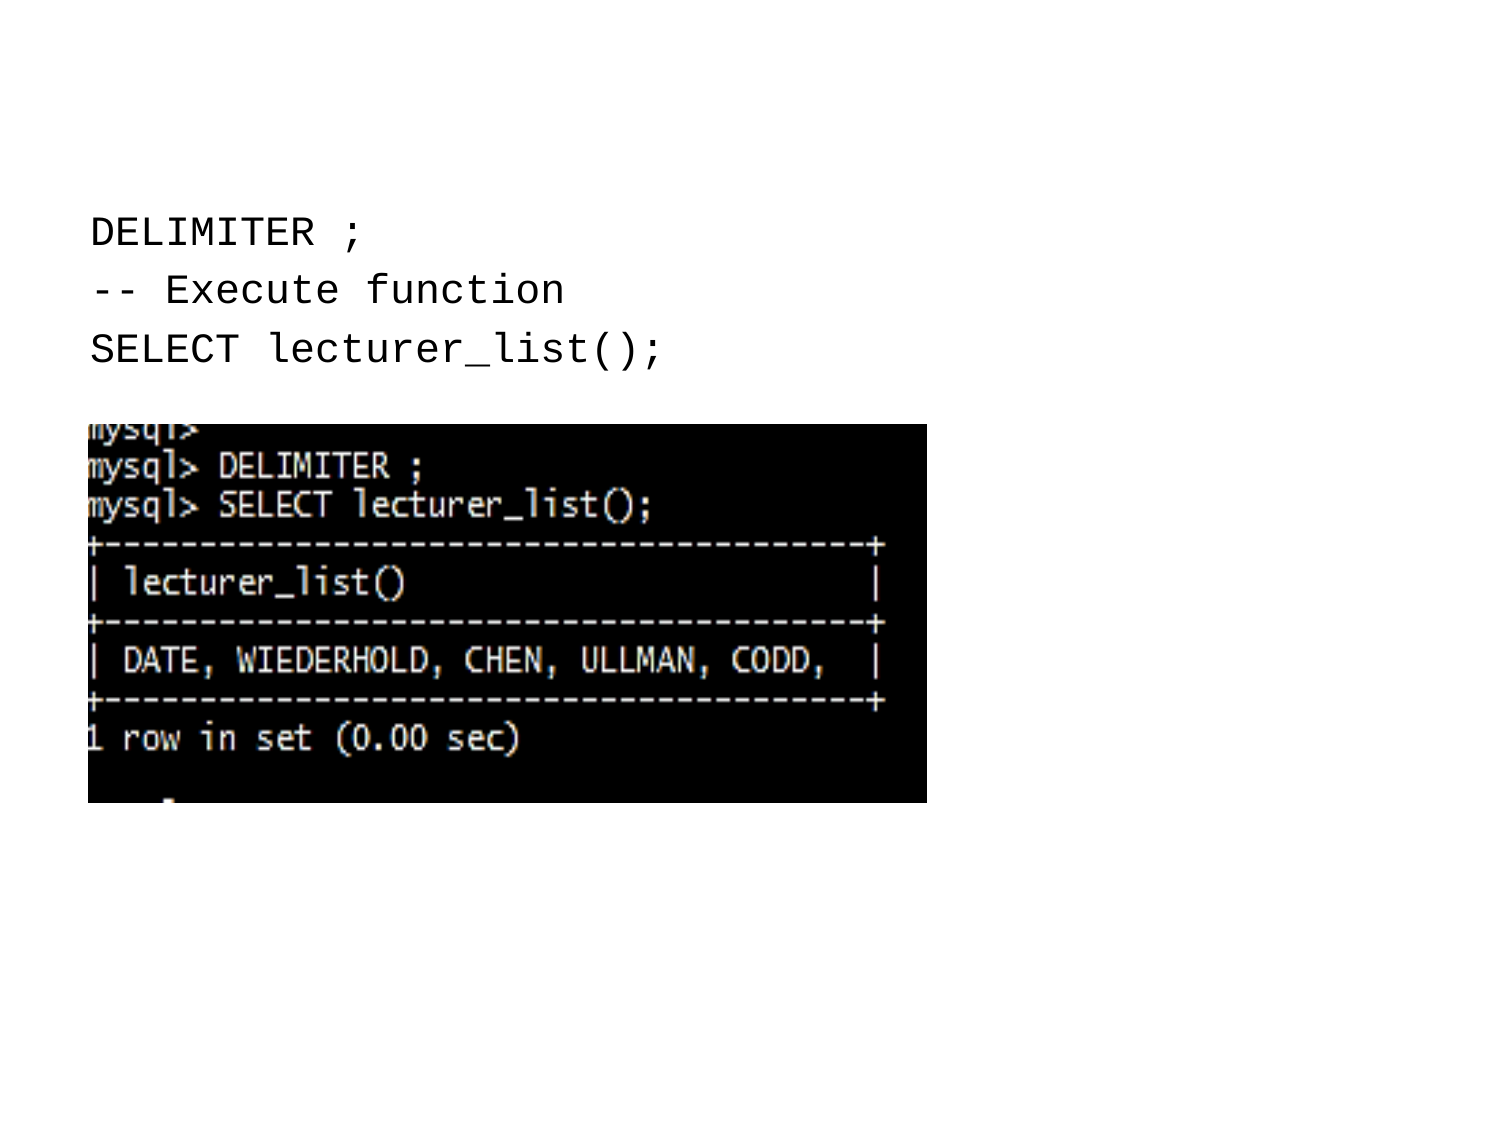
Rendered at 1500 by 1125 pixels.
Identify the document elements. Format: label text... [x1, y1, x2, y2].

list DELIMITER ; -- Execute function SELECT lecturer_list(); [75, 196, 1425, 1024]
picture [88, 424, 928, 803]
